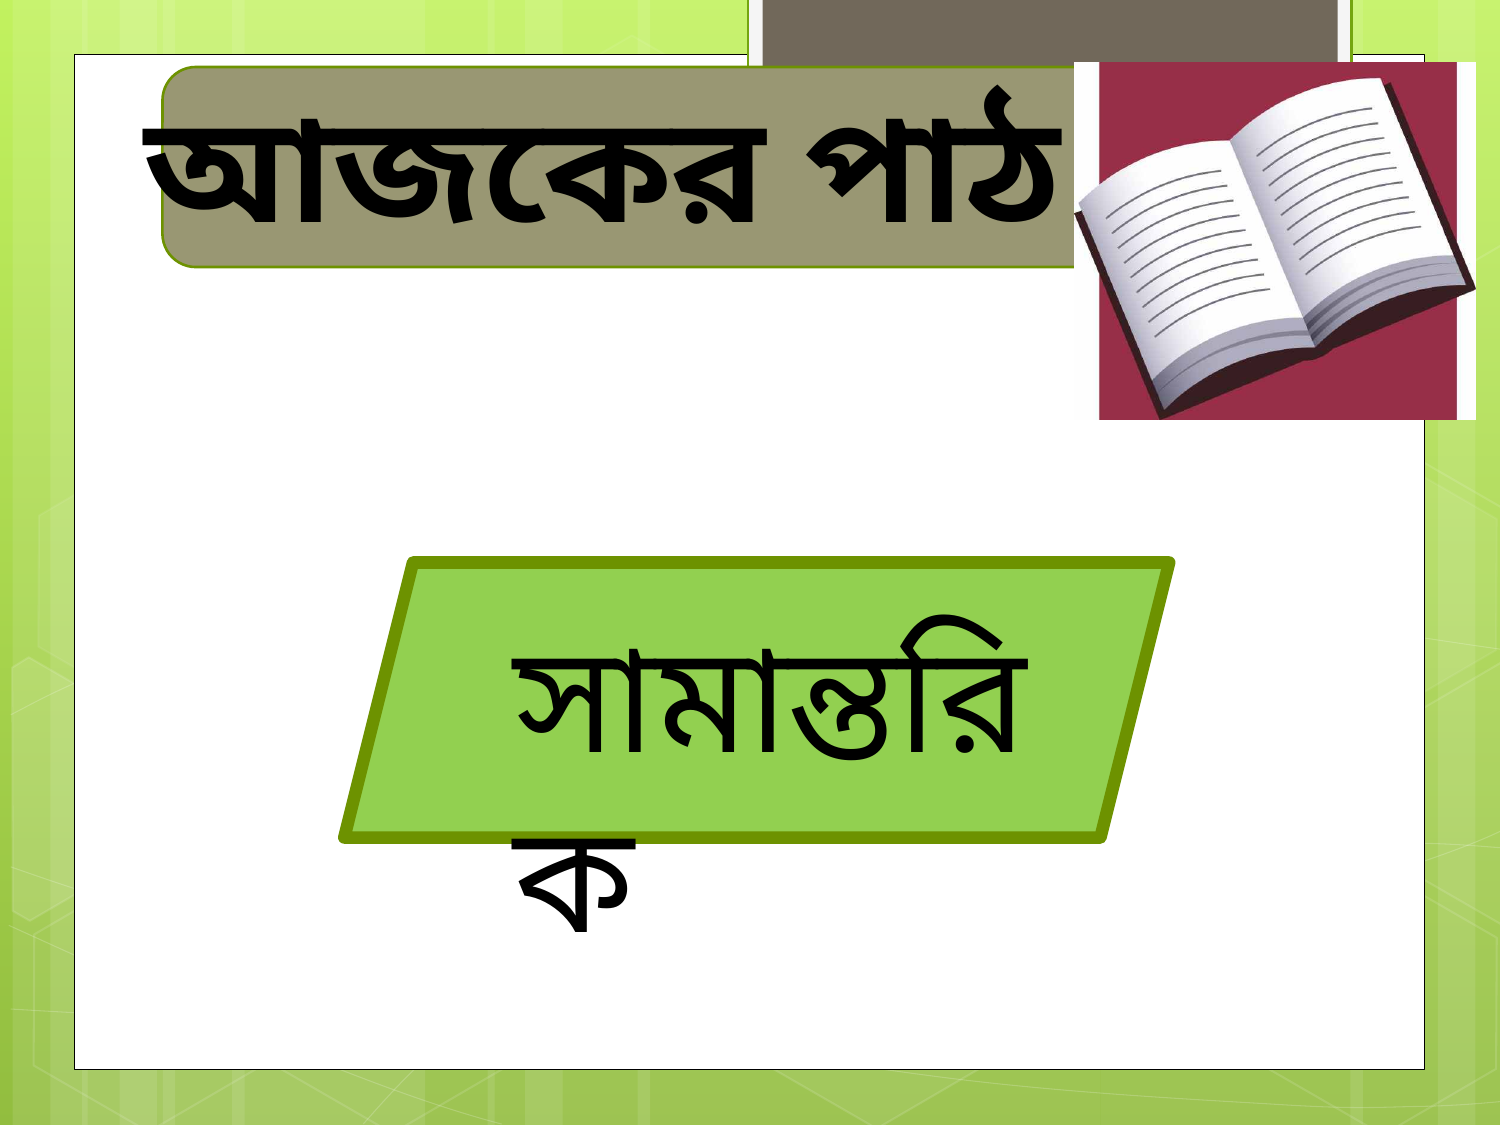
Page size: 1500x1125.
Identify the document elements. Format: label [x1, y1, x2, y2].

text_box [162, 62, 1476, 421]
text_box [343, 562, 1170, 838]
